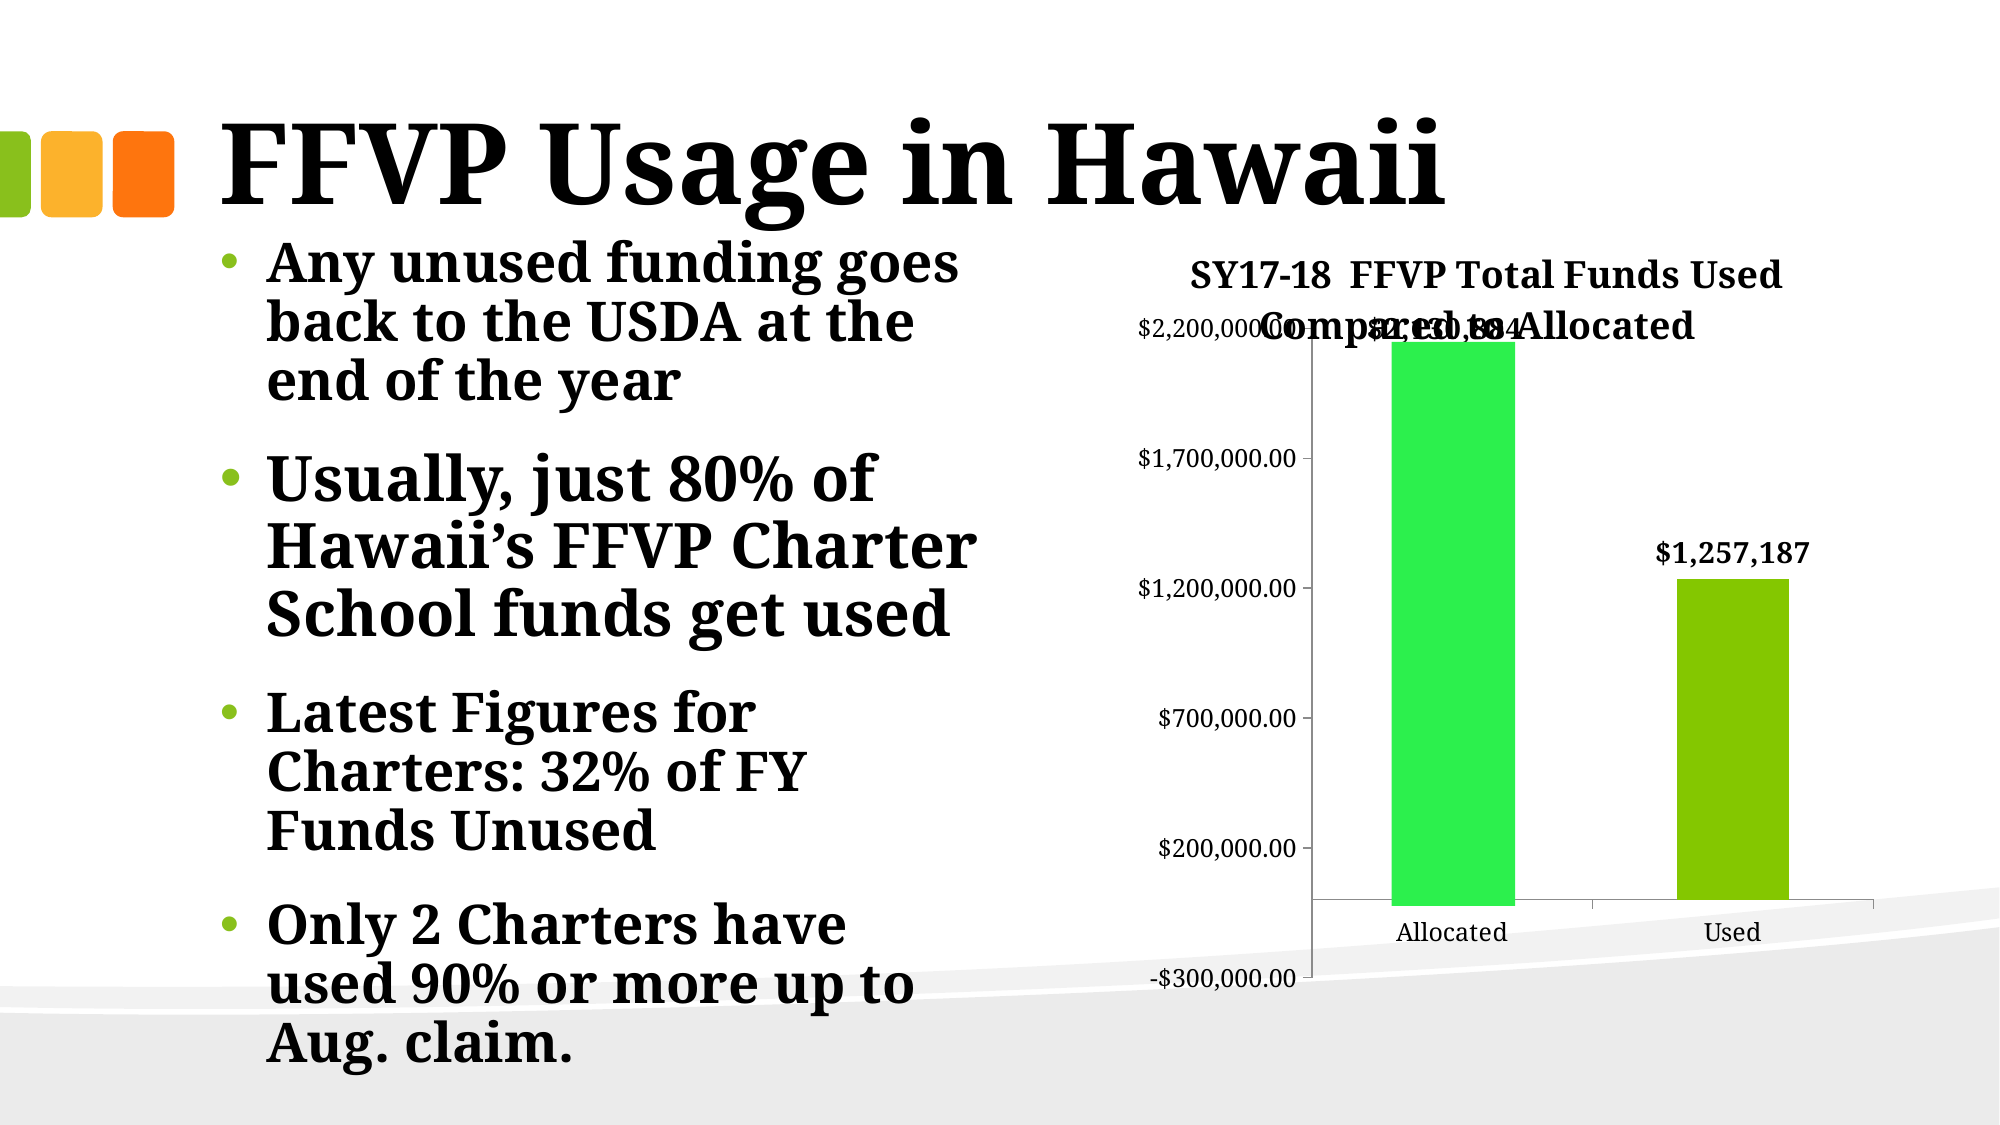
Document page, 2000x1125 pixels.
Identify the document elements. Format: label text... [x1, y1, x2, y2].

list Any unused funding goes back to the USDA at the end of the year Usually, just 80% of Hawaii’s FFVP Charter School funds get used Latest Figures for Charters: 32% of FY Funds Unused Only 2 Charters have used 90% or more up to Aug. claim. [199, 224, 1000, 1100]
title FFVP Usage in Hawaii [199, 24, 1800, 238]
chart [1099, 212, 1875, 1001]
